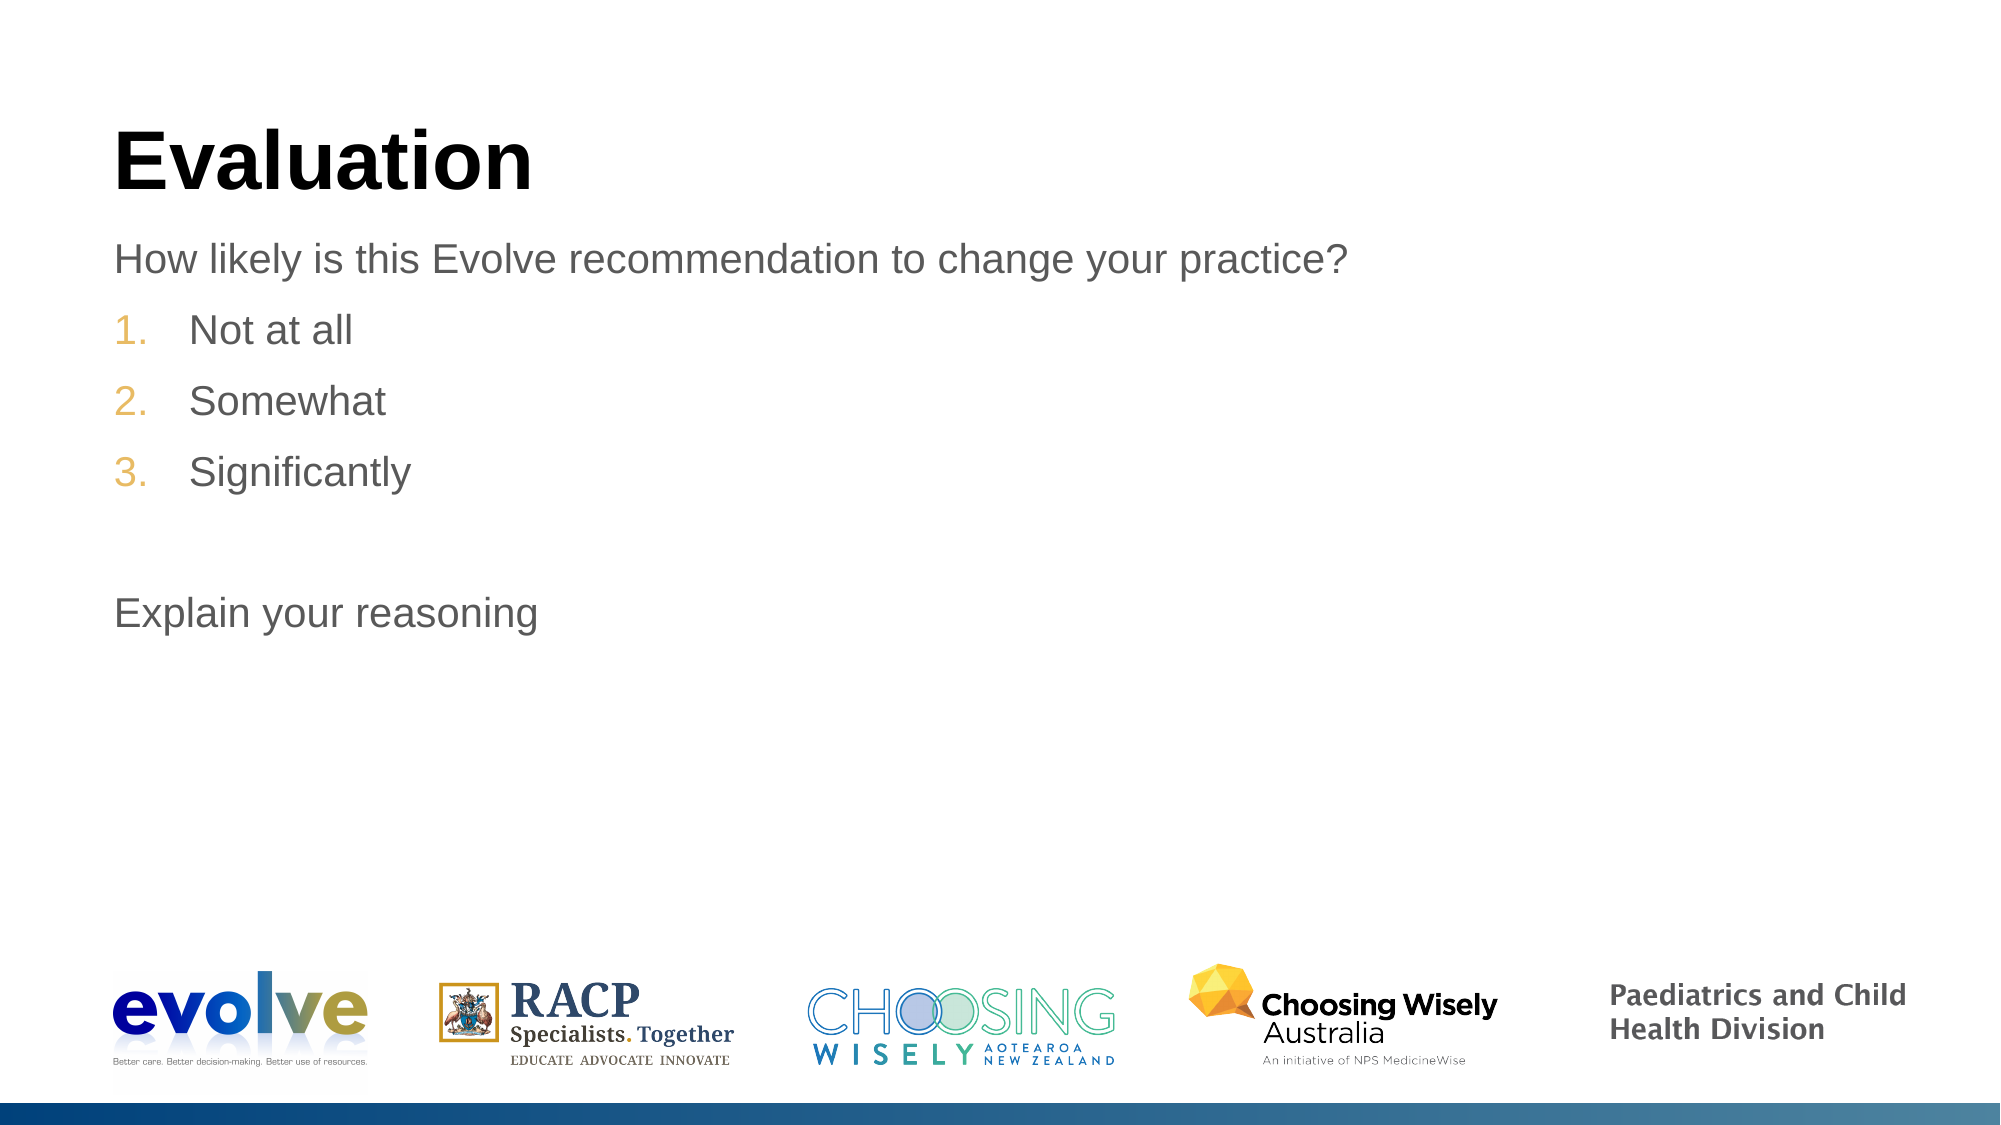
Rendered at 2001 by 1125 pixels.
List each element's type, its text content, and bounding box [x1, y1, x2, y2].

picture [436, 979, 737, 1068]
list How likely is this Evolve recommendation to change your practice? Not at all Somewhat Significantly Explain your reasoning [114, 232, 1886, 935]
picture [1560, 958, 1945, 1075]
picture [1185, 961, 1501, 1067]
title Evaluation [114, 93, 1886, 232]
picture [113, 971, 368, 1095]
picture [805, 985, 1117, 1068]
